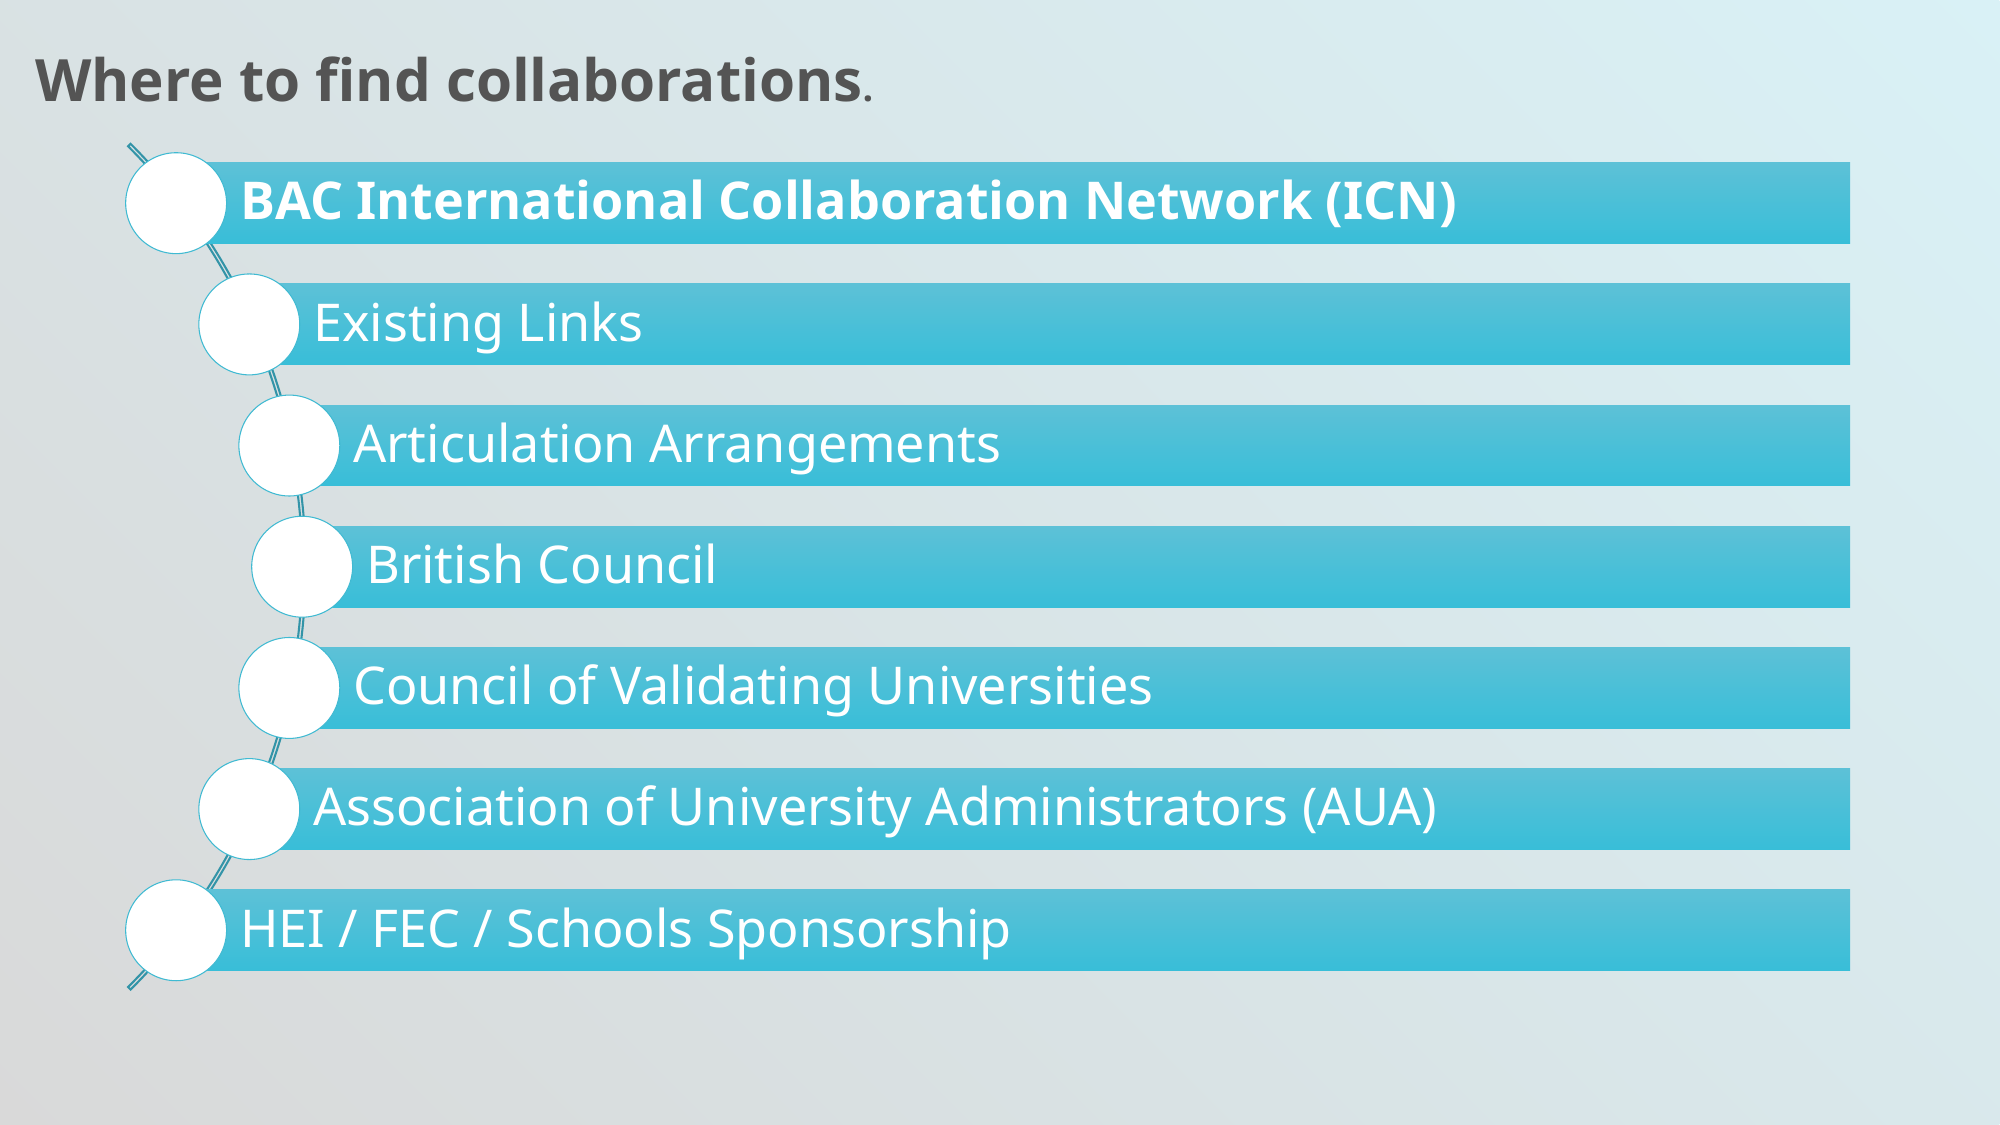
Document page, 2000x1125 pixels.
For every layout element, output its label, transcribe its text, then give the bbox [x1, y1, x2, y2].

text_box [113, 122, 1862, 1011]
text_box Where to find collaborations. [0, 43, 890, 122]
